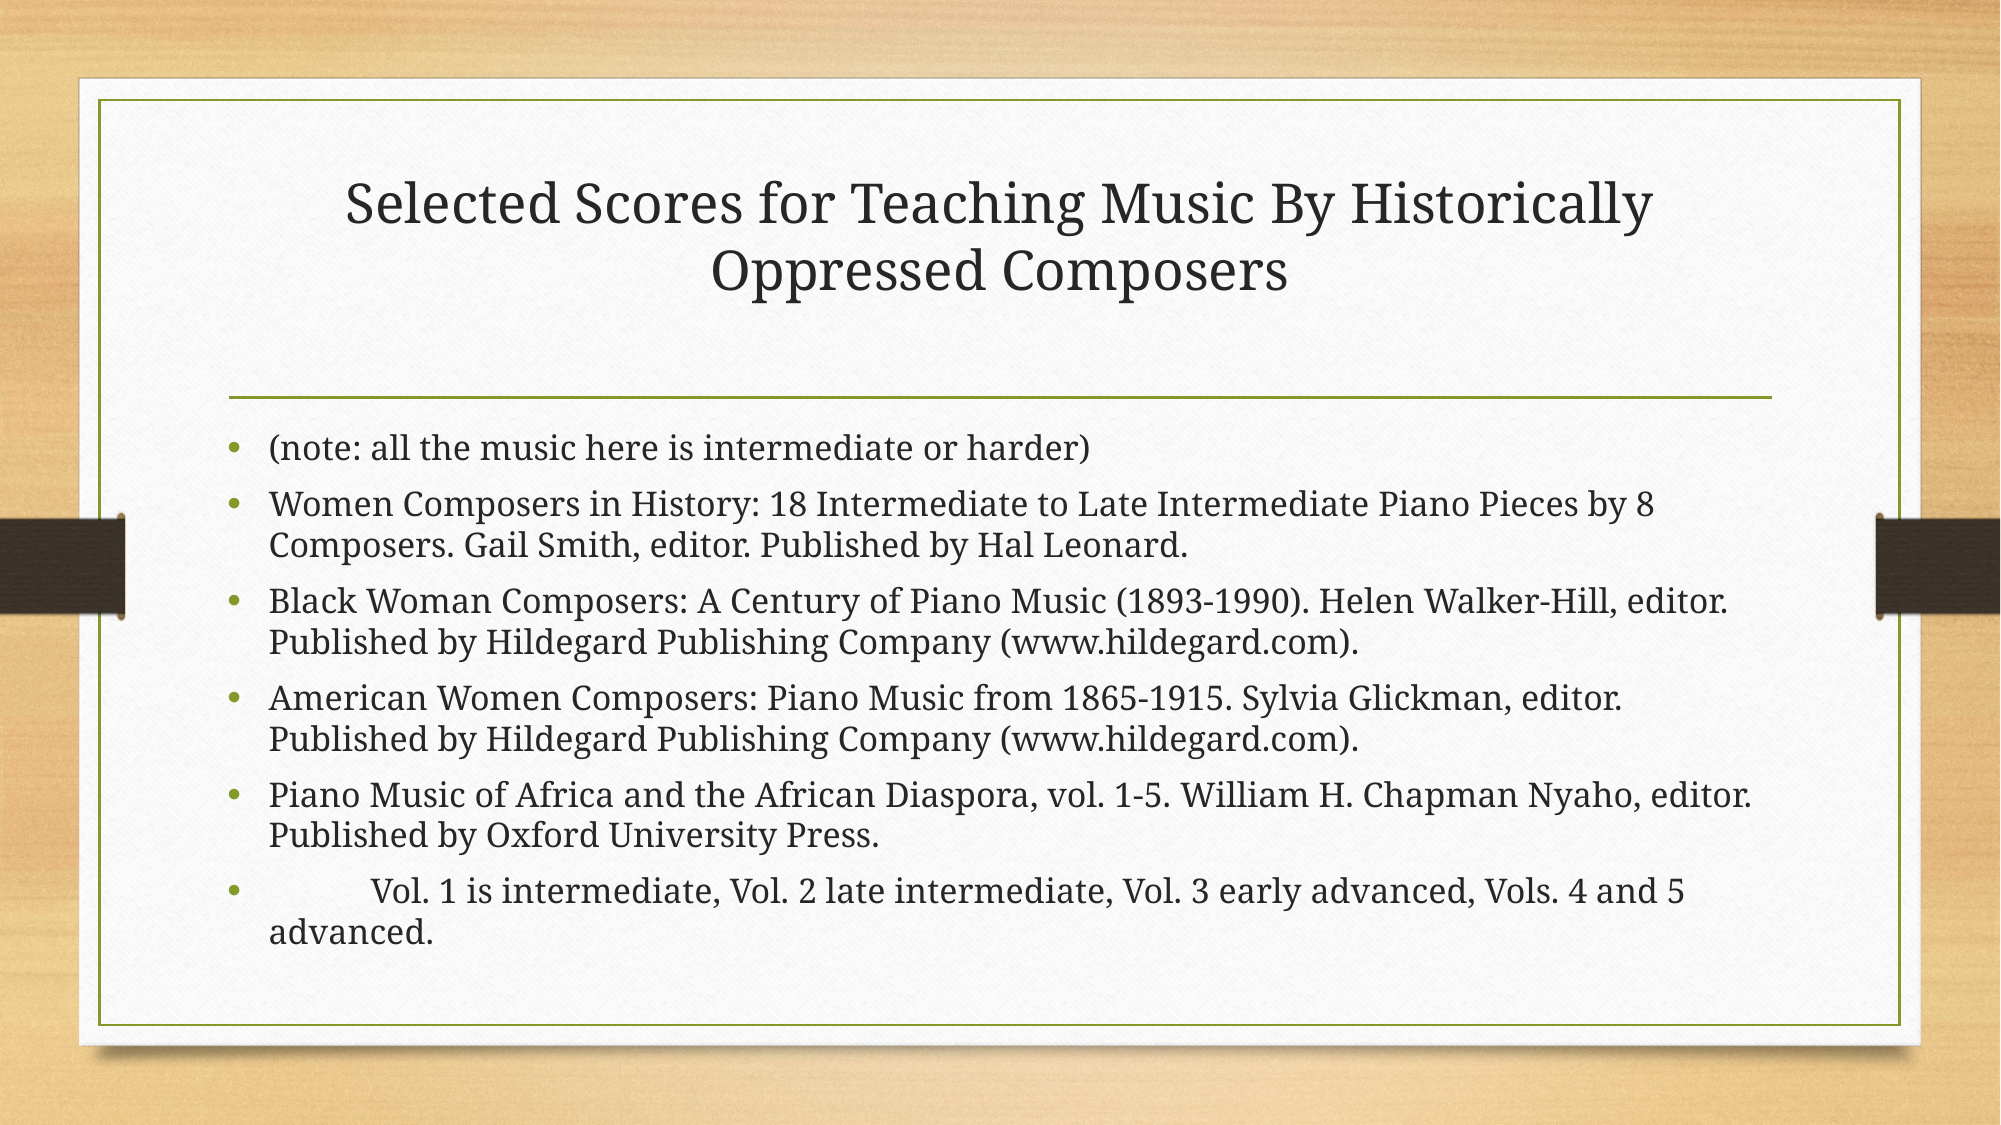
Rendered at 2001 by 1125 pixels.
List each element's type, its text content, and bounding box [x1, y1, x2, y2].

title Selected Scores for Teaching Music By Historically Oppressed Composers [212, 161, 1788, 375]
list (note: all the music here is intermediate or harder) Women Composers in History: 18 Intermediate to Late Intermediate Piano Pieces by 8 Composers. Gail Smith, editor. Published by Hal Leonard. Black Woman Composers: A Century of Piano Music (1893-1990). Helen Walker-Hill, editor. Published by Hildegard Publishing Company (www.hildegard.com). American Women Composers: Piano Music from 1865-1915. Sylvia Glickman, editor. Published by Hildegard Publishing Company (www.hildegard.com). Piano Music of Africa and the African Diaspora, vol. 1-5. William H. Chapman Nyaho, editor. Published by Oxford University Press. Vol. 1 is intermediate, Vol. 2 late intermediate, Vol. 3 early advanced, Vols. 4 and 5 advanced. [212, 419, 1788, 964]
picture [0, 0, 2001, 1125]
